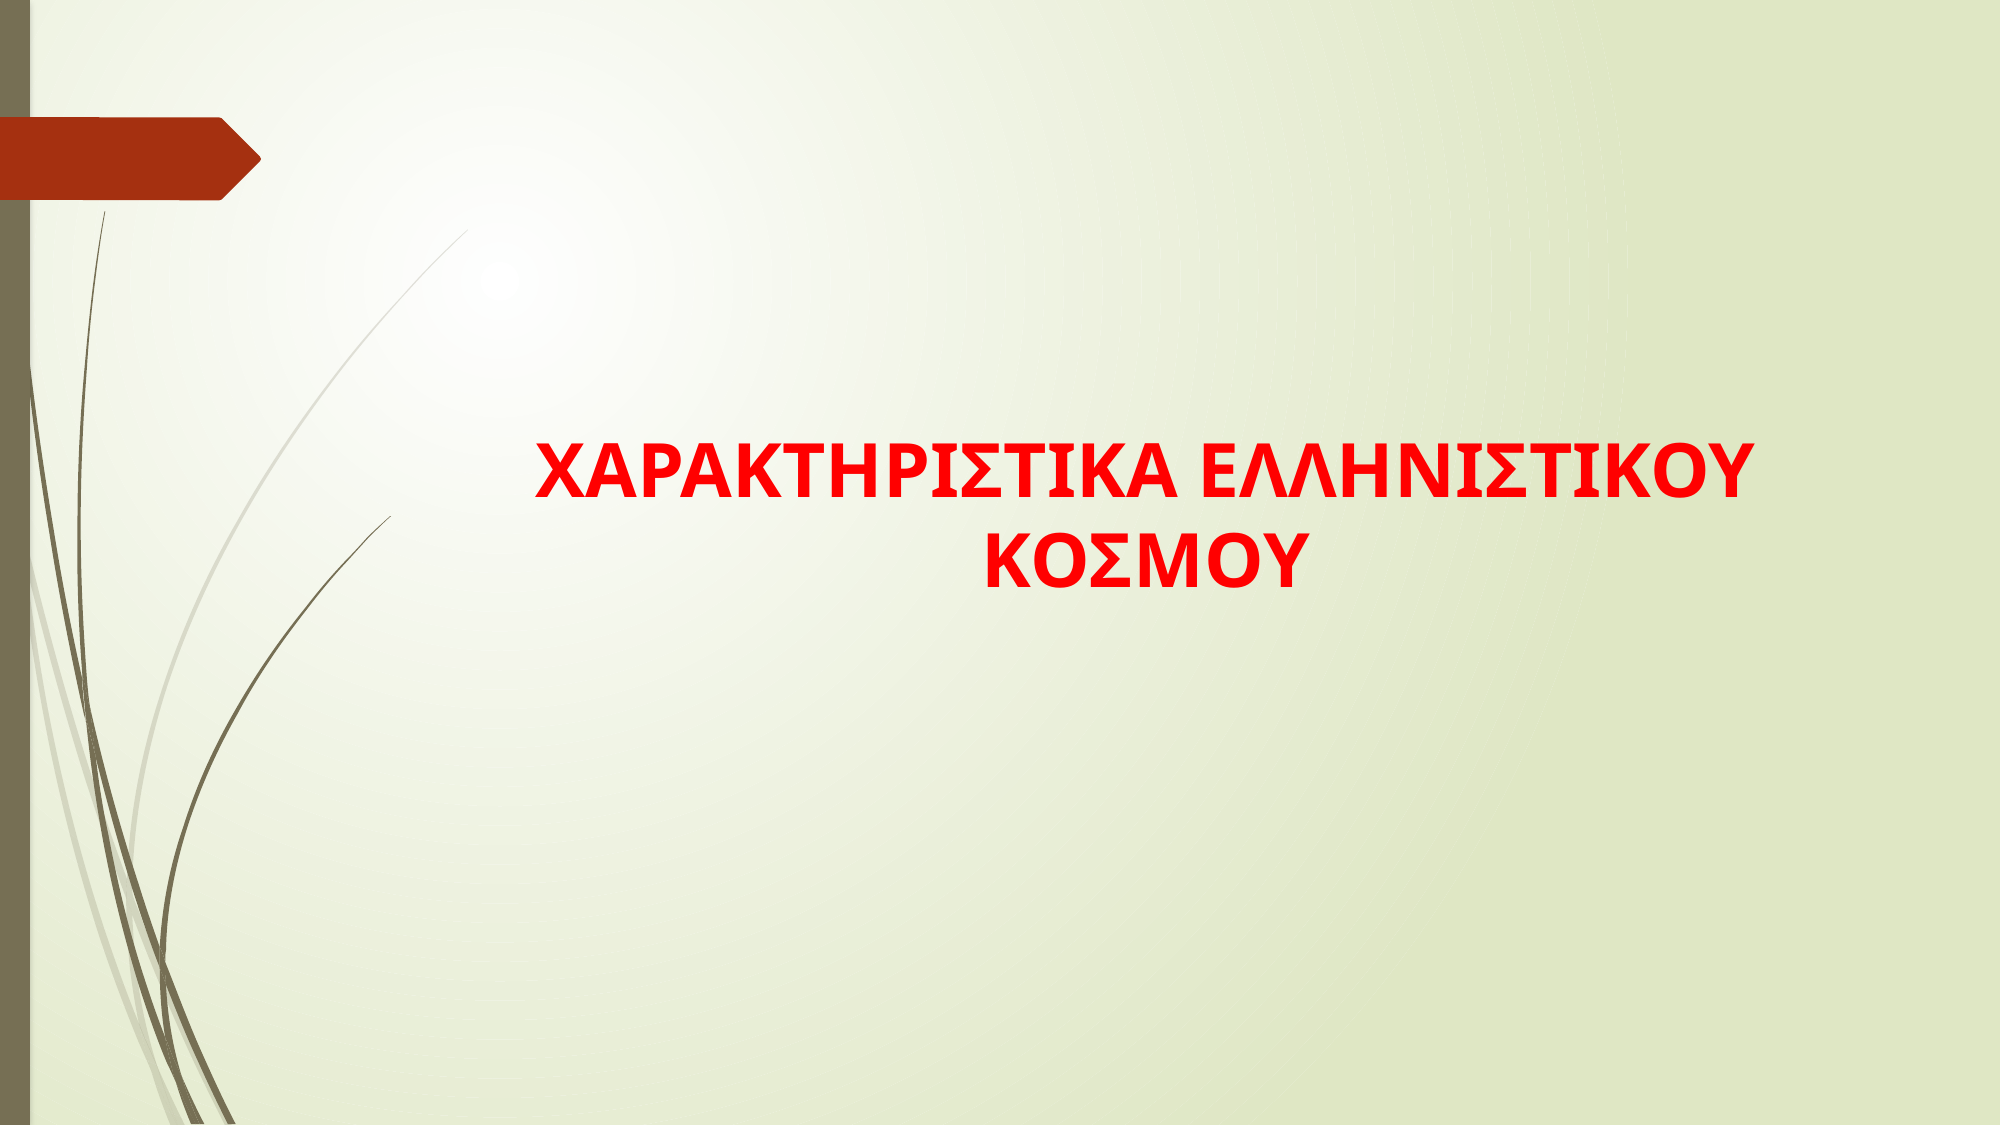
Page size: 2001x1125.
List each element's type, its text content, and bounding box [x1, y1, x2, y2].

title ΧΑΡΑΚΤΗΡΙΣΤΙΚΑ ΕΛΛΗΝΙΣΤΙΚΟΥ ΚΟΣΜΟΥ [415, 415, 1878, 626]
